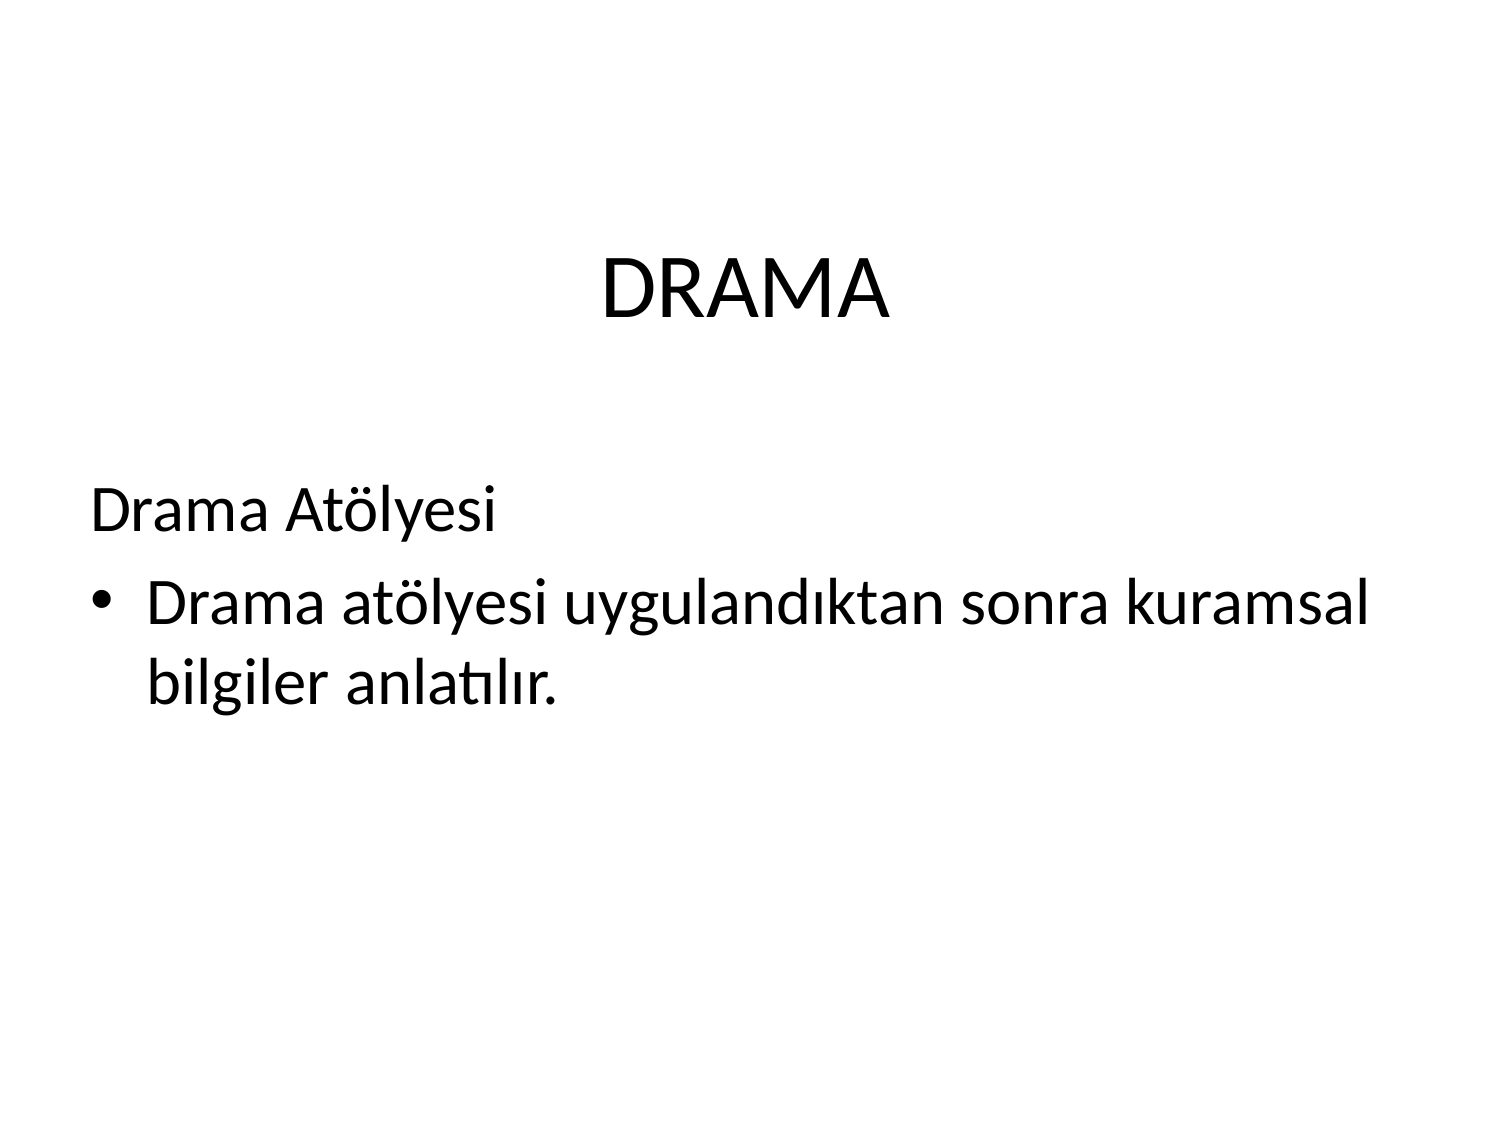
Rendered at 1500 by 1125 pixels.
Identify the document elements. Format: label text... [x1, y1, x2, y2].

title DRAMA [70, 187, 1421, 375]
list Drama Atölyesi Drama atölyesi uygulandıktan sonra kuramsal bilgiler anlatılır. [75, 457, 1425, 1005]
